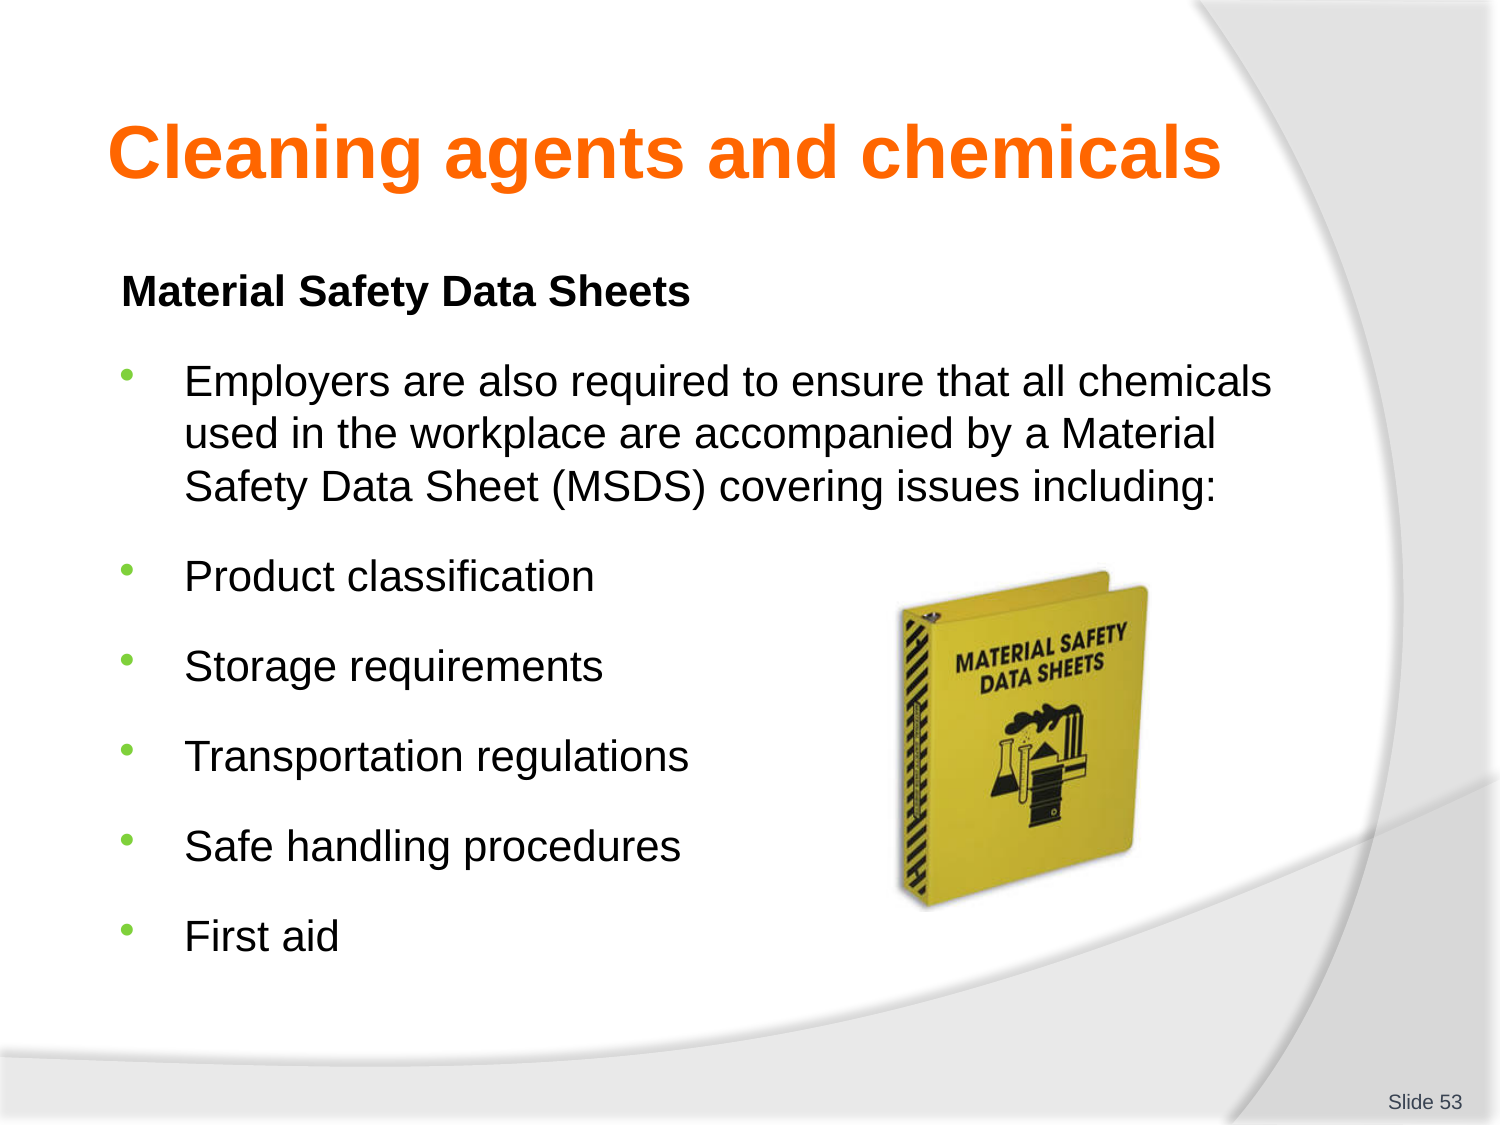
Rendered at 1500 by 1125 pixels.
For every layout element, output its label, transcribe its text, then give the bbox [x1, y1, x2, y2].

list Performance Criteria for this Element are: Assess high level areas to be cleaned Select appropriate equipment and chemicals Prepare work site Clean high level areas Tidy work site Clean, check and store equipment and chemicals [876, 560, 1155, 915]
picture [878, 562, 1152, 912]
list Material Safety Data Sheets Employers are also required to ensure that all chemicals used in the workplace are accompanied by a Material Safety Data Sheet (MSDS) covering issues including: Product classification Storage requirements Transportation regulations Safe handling procedures First aid [100, 255, 1326, 1125]
title Cleaning agents and chemicals [100, 54, 1412, 243]
slide_number Slide 53 [1337, 1053, 1463, 1114]
